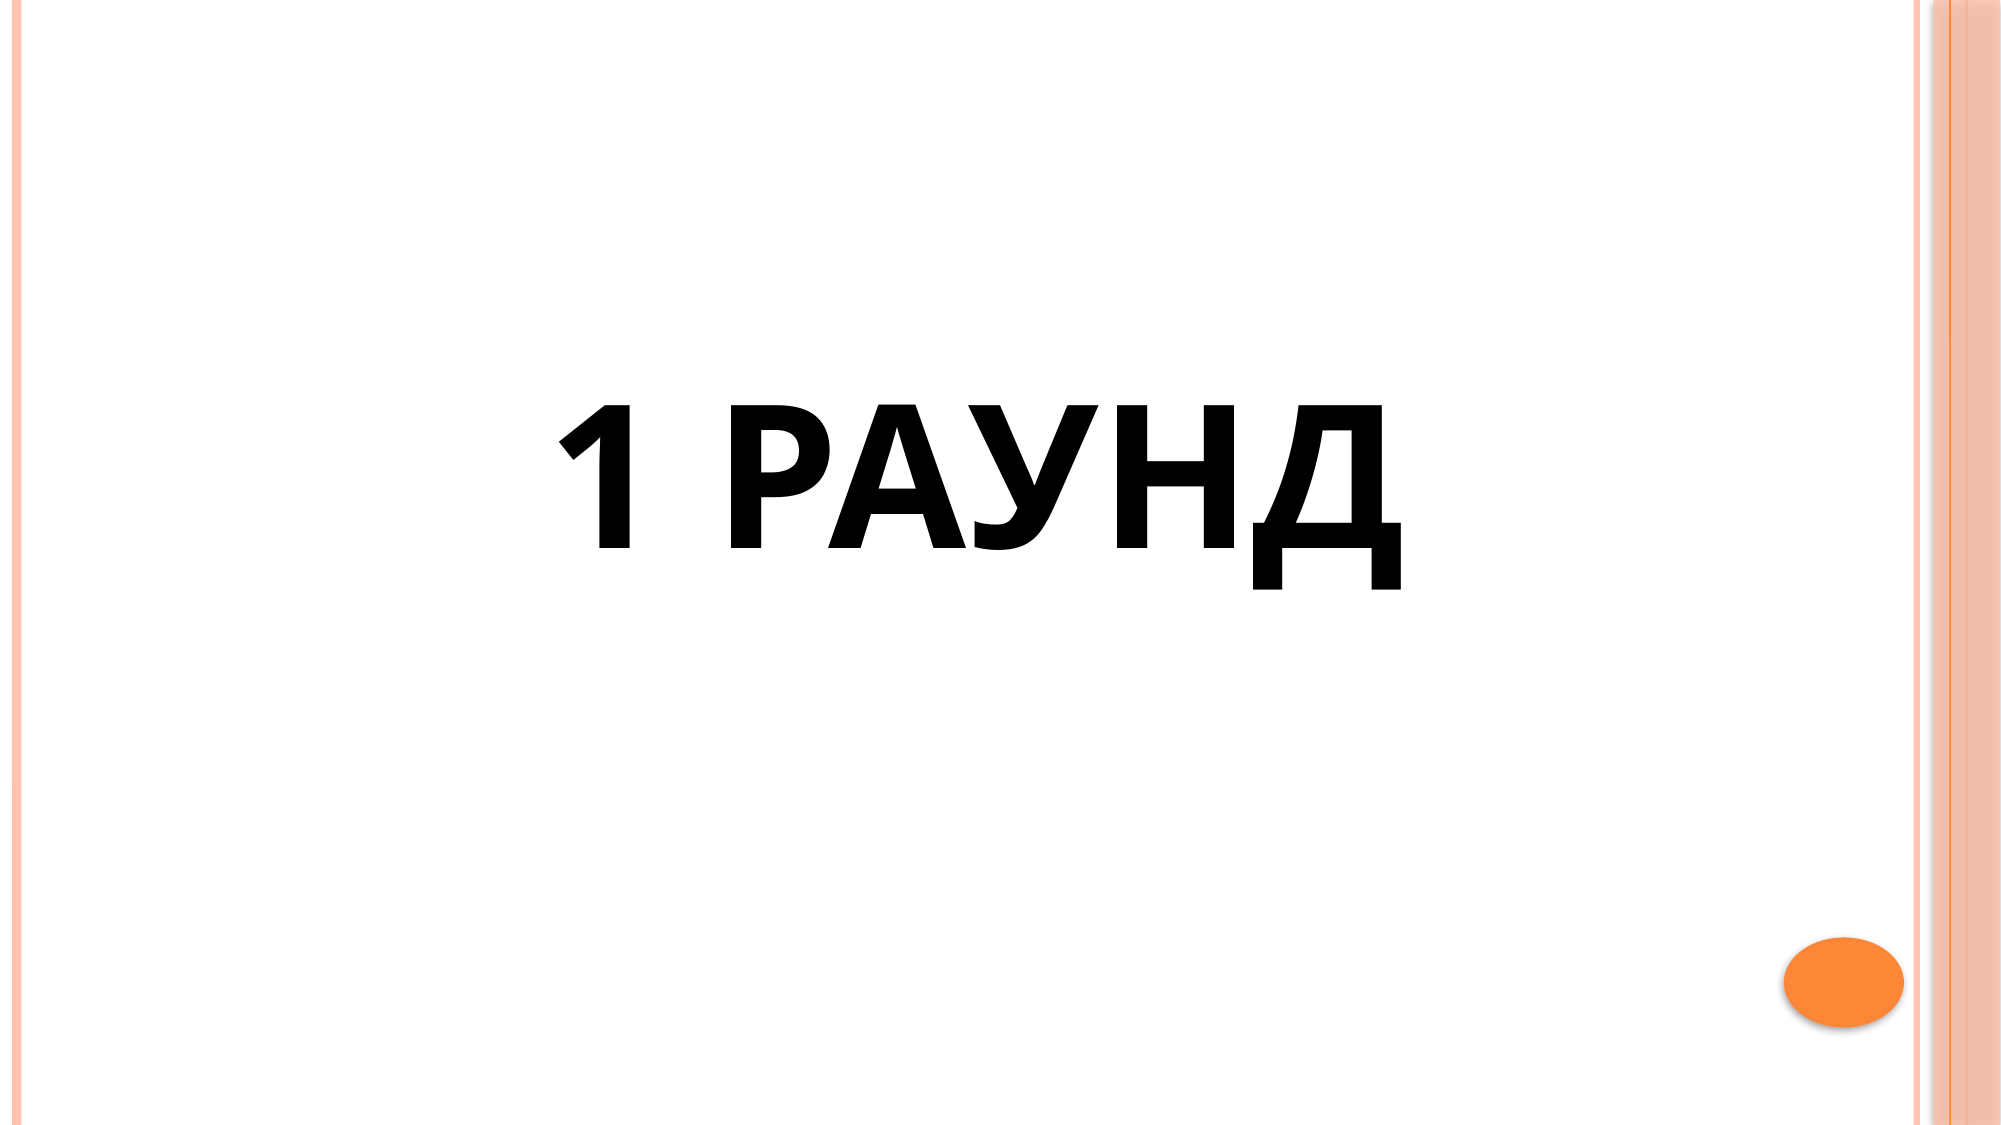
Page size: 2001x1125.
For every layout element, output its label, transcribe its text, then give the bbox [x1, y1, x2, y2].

title 1 раунд [159, 408, 1793, 596]
